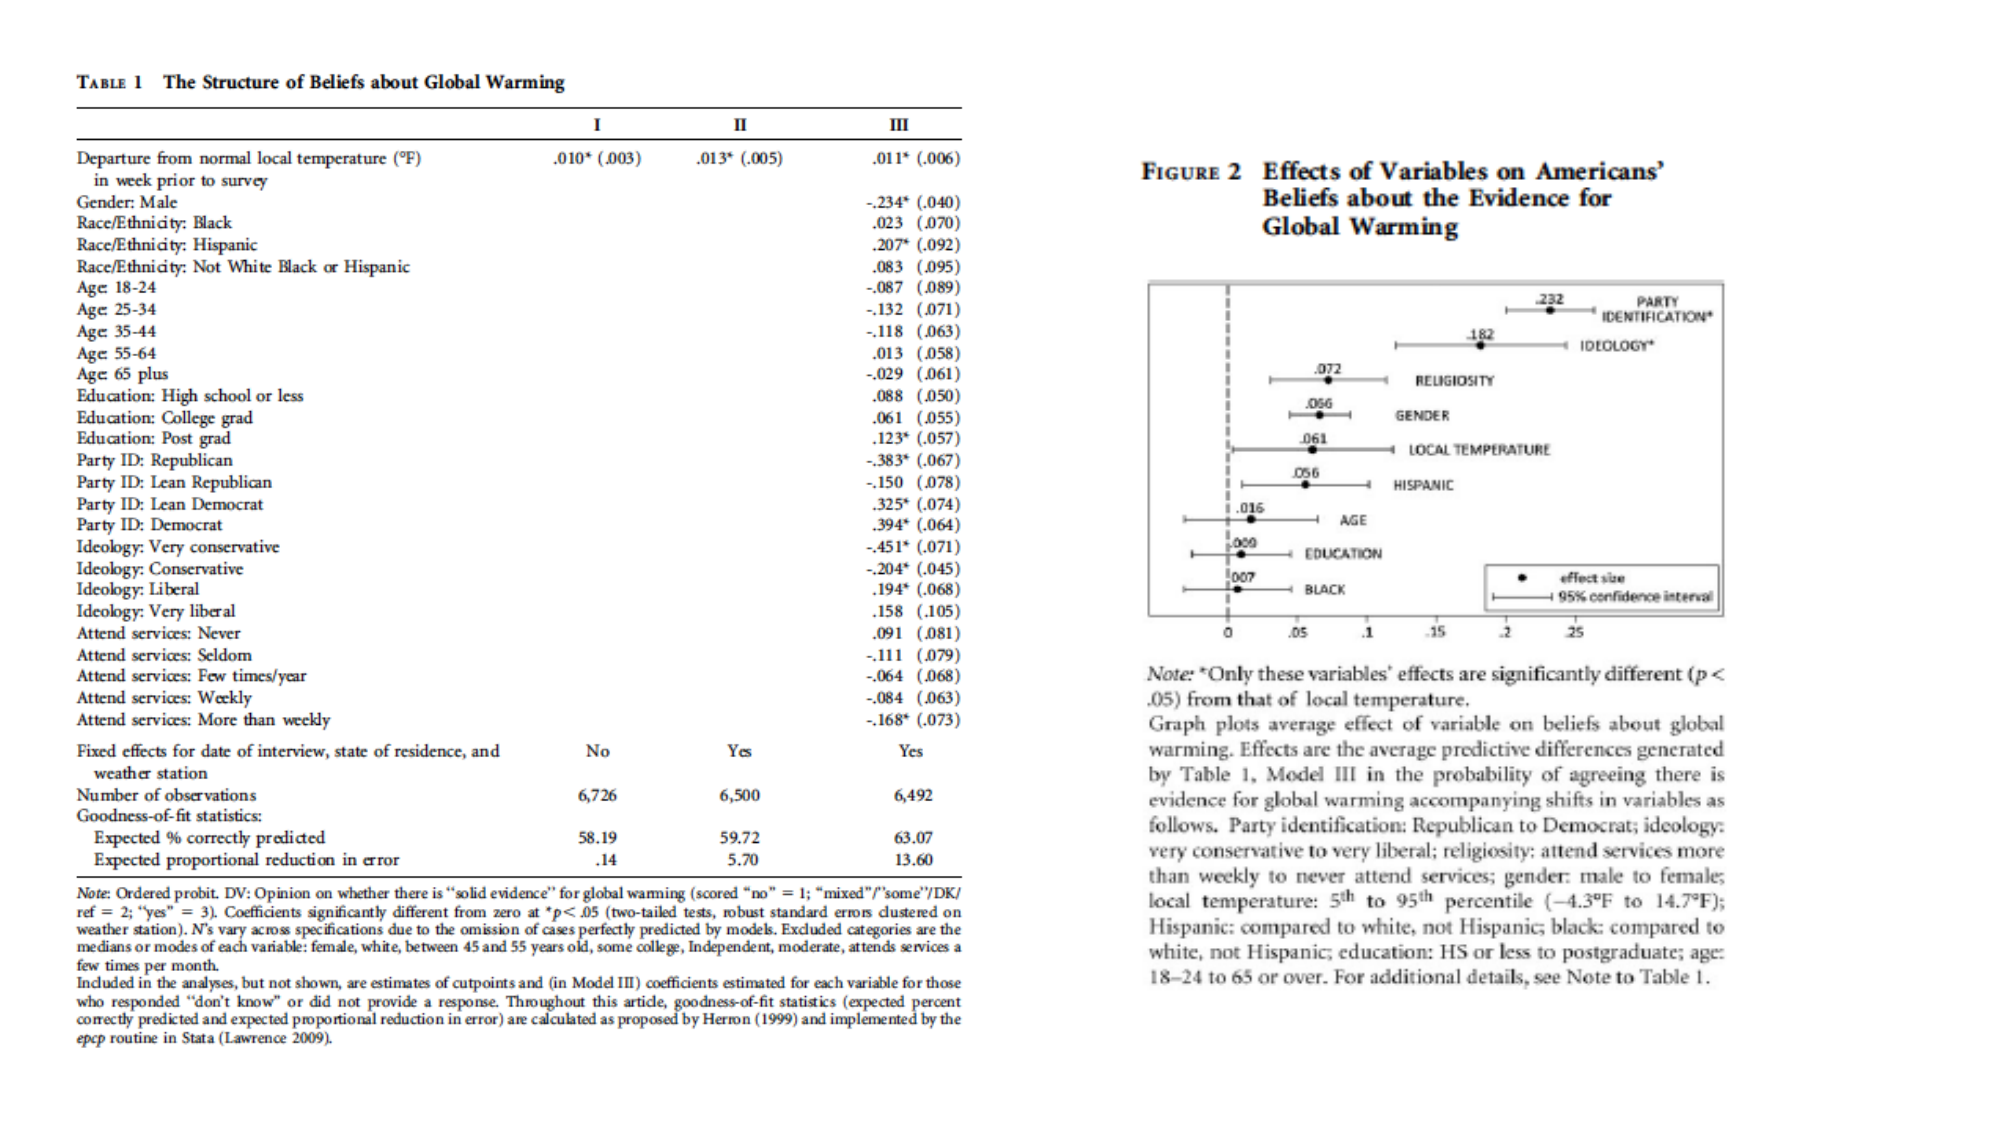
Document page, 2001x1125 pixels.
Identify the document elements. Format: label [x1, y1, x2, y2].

picture [55, 54, 1000, 1070]
picture [1094, 139, 1766, 1033]
